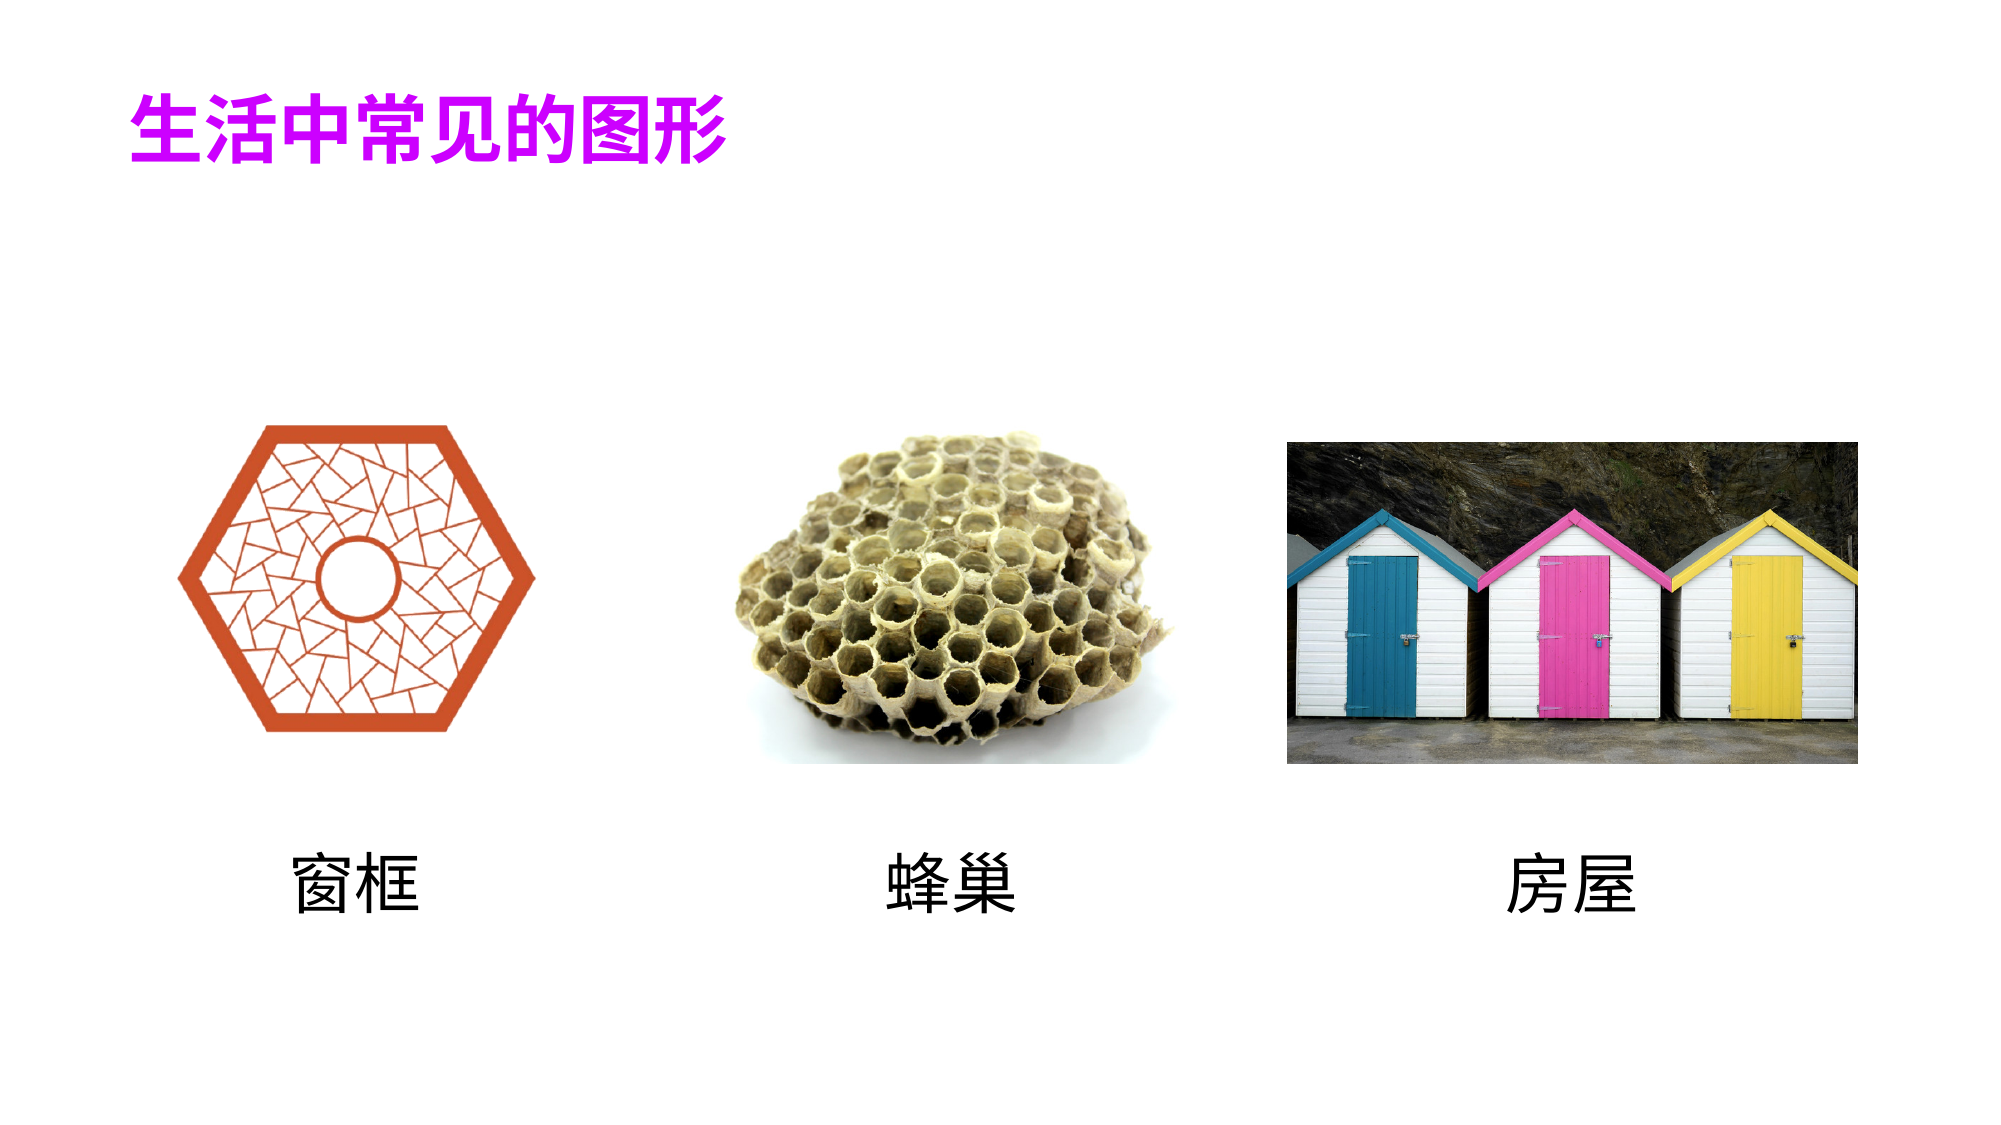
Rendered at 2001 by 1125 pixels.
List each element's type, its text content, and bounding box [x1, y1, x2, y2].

text_box 窗框 [209, 834, 500, 930]
text_box 蜂巢 [806, 834, 1097, 930]
picture [685, 408, 1217, 764]
picture [143, 367, 566, 790]
picture [1287, 442, 1858, 764]
text_box 房屋 [1427, 834, 1718, 930]
text_box 生活中常见的图形 [114, 75, 953, 180]
